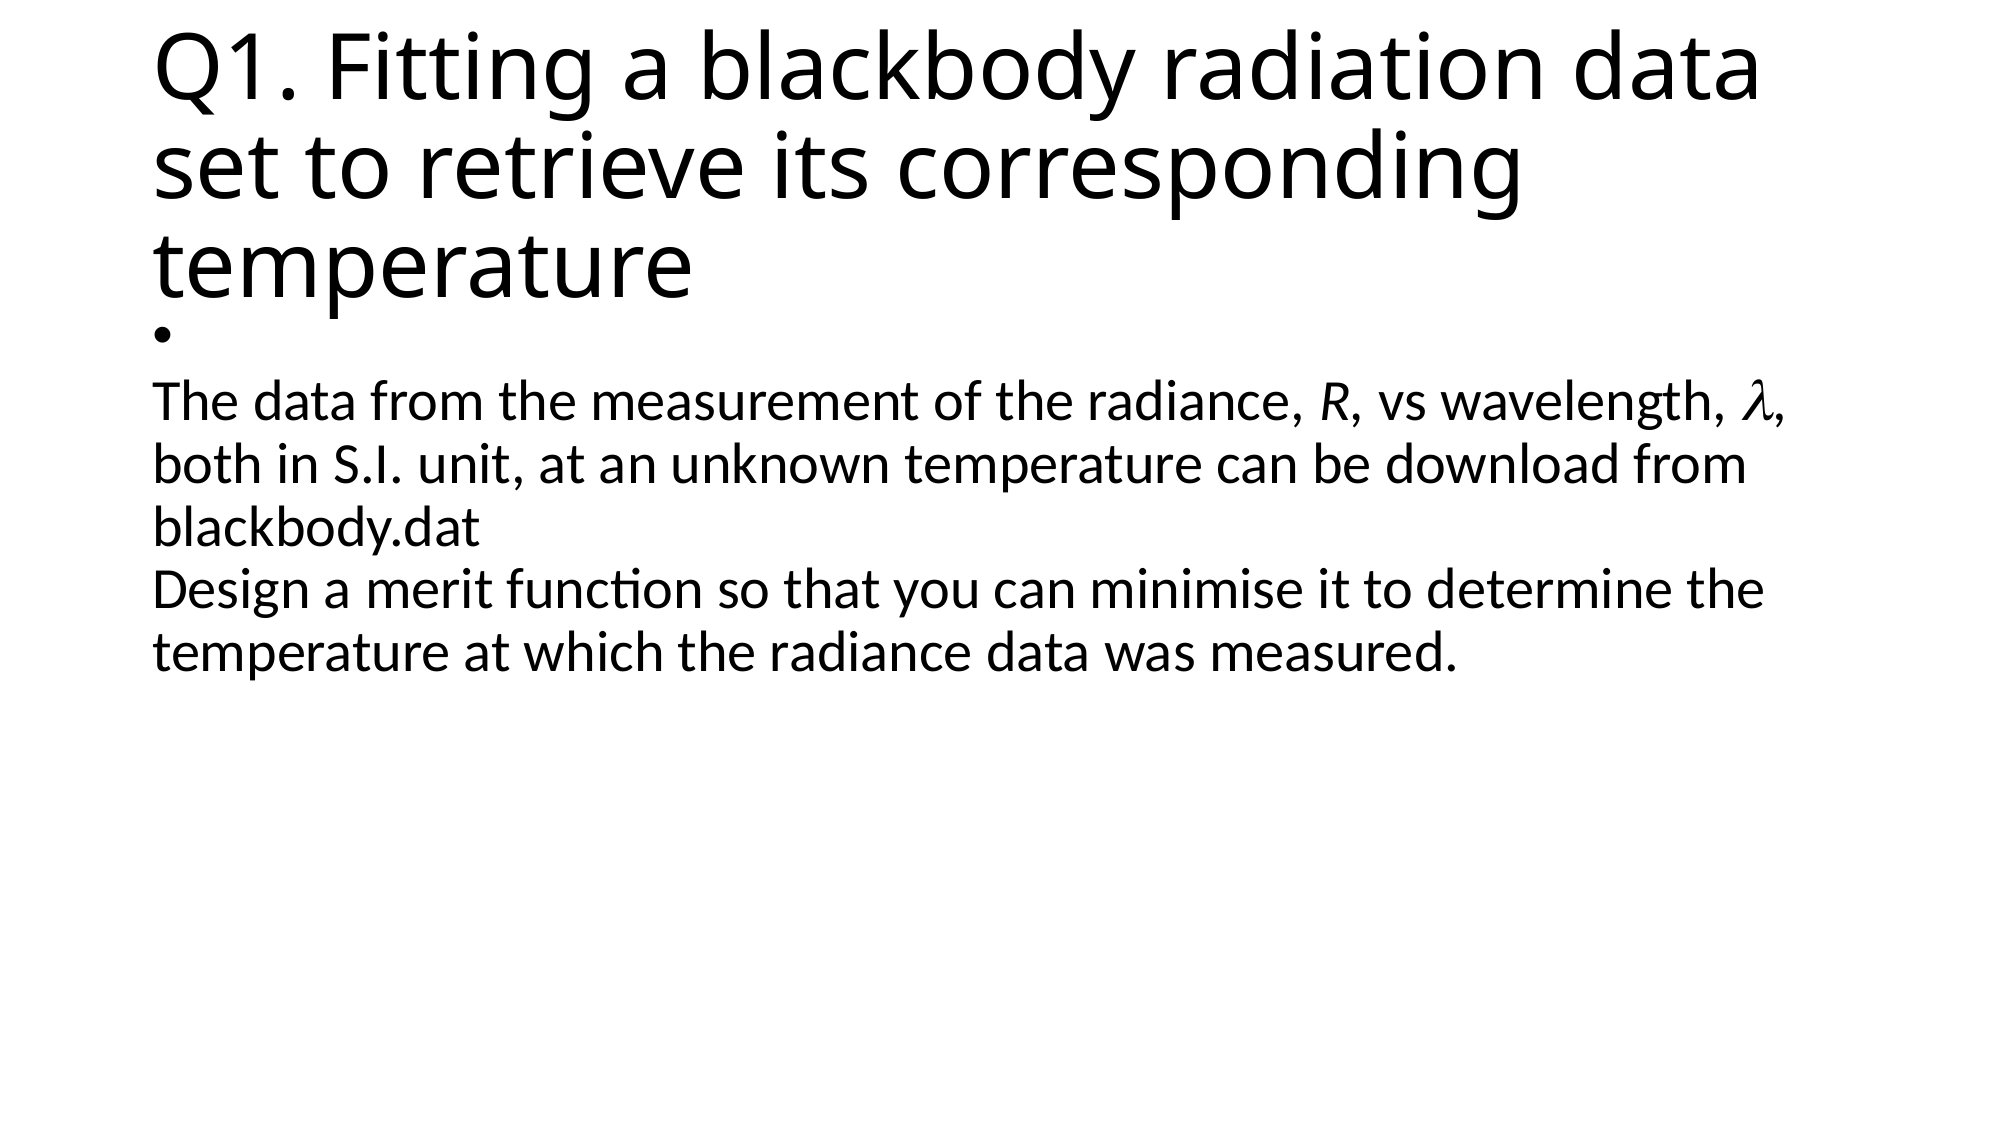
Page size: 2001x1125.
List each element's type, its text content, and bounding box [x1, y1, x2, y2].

text_box The data from the measurement of the radiance, R, vs wavelength, l, both in S.I. unit, at an unknown temperature can be download from blackbody.dat Design a merit function so that you can minimise it to determine the temperature at which the radiance data was measured. [137, 299, 1863, 1014]
text_box Q1. Fitting a blackbody radiation data set to retrieve its corresponding temperature [137, 59, 1863, 278]
